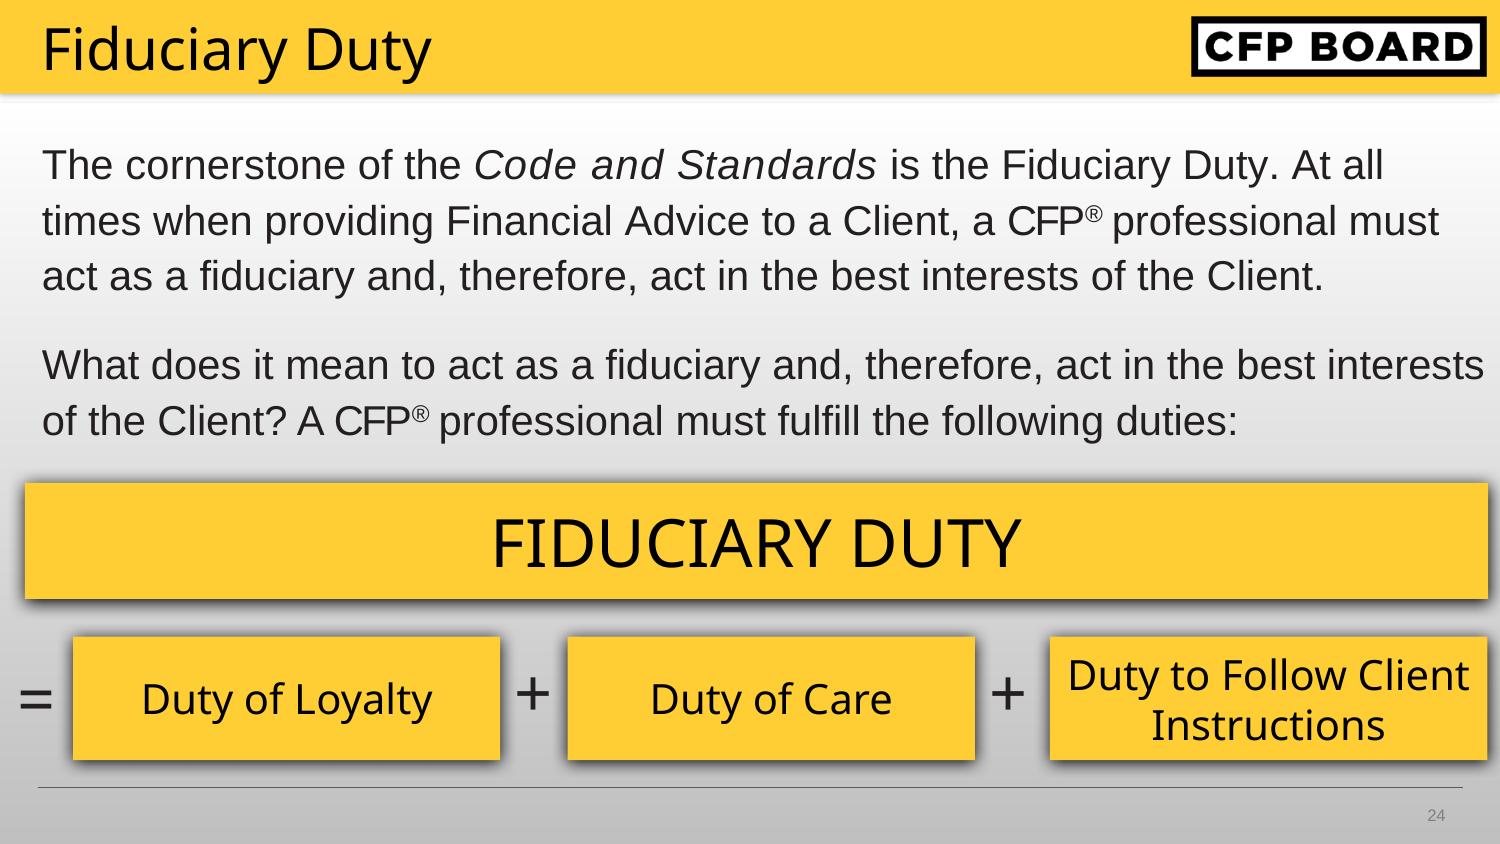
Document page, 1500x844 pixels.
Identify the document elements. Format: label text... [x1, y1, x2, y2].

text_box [15, 482, 1489, 761]
slide_number 24 [1412, 796, 1500, 842]
title Fiduciary Duty [26, 0, 1161, 94]
picture [1187, 12, 1491, 81]
text_box The cornerstone of the Code and Standards is the Fiduciary Duty. At all times when providing Financial Advice to a Client, a CFP® professional must act as a fiduciary and, therefore, act in the best interests of the Client. What does it mean to act as a fiduciary and, therefore, act in the best interests of the Client? A CFP® professional must fulfill the following duties: [39, 132, 1499, 477]
